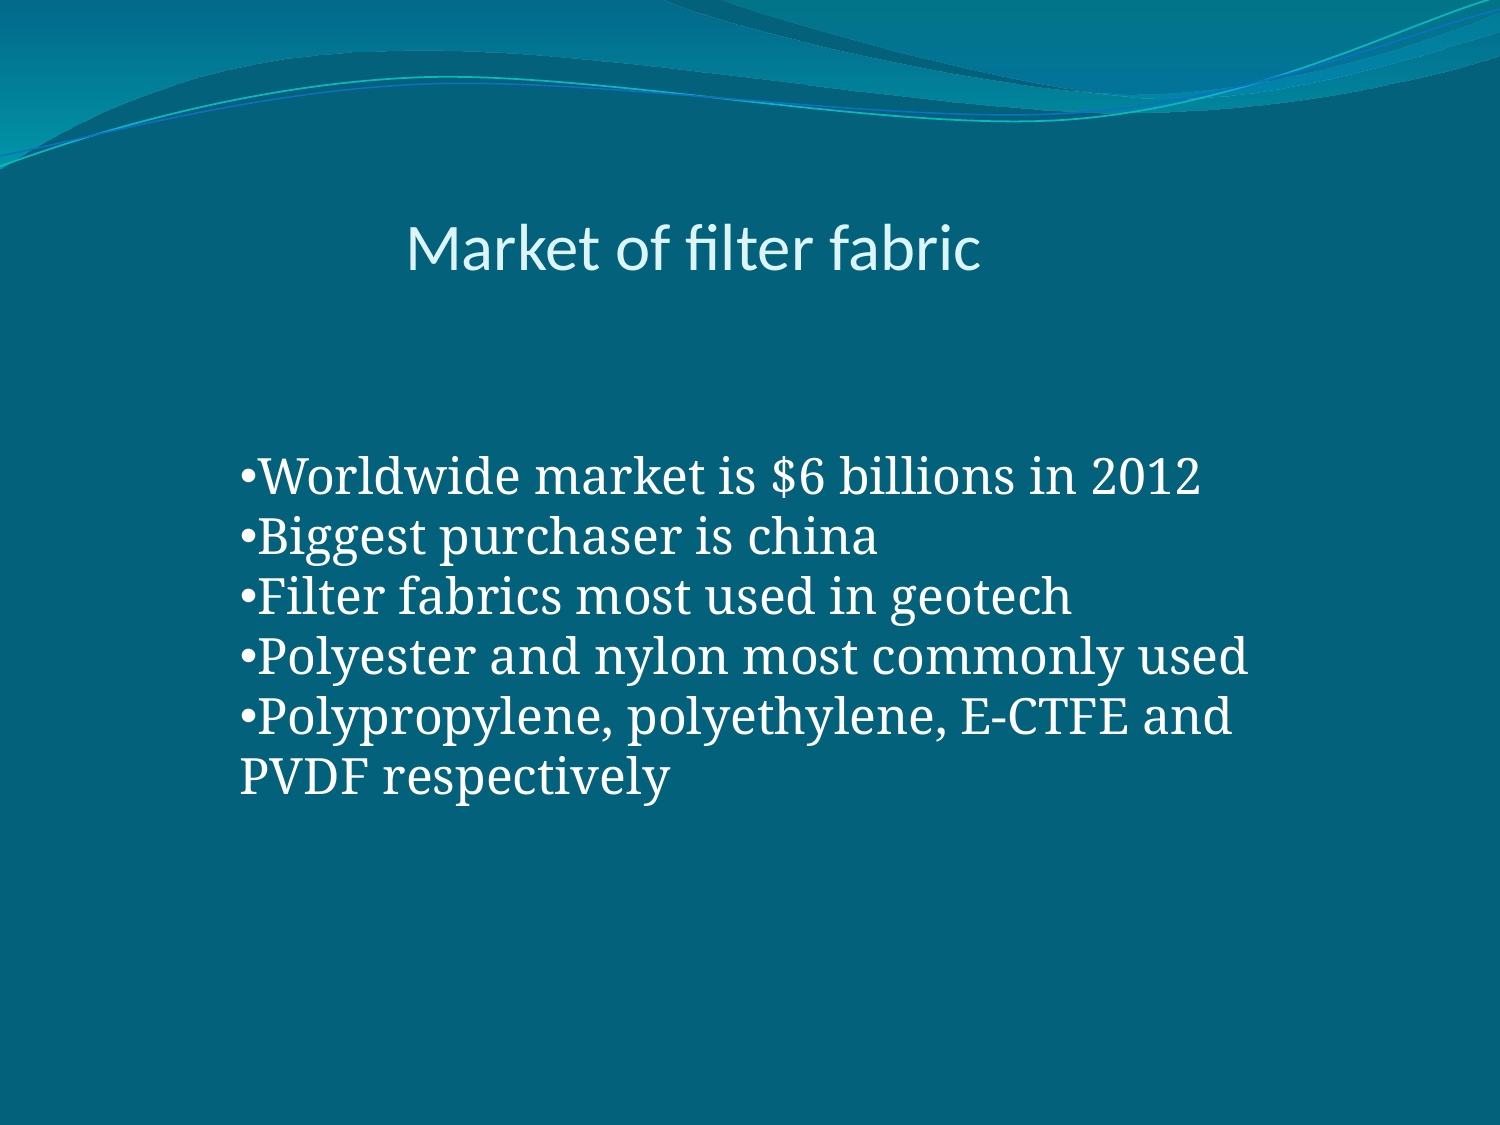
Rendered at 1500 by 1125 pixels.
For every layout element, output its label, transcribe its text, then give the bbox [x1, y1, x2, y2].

text_box Worldwide market is $6 billions in 2012 Biggest purchaser is china Filter fabrics most used in geotech Polyester and nylon most commonly used Polypropylene, polyethylene, E-CTFE and PVDF respectively [224, 437, 1350, 813]
title Market of filter fabric [75, 125, 1438, 288]
